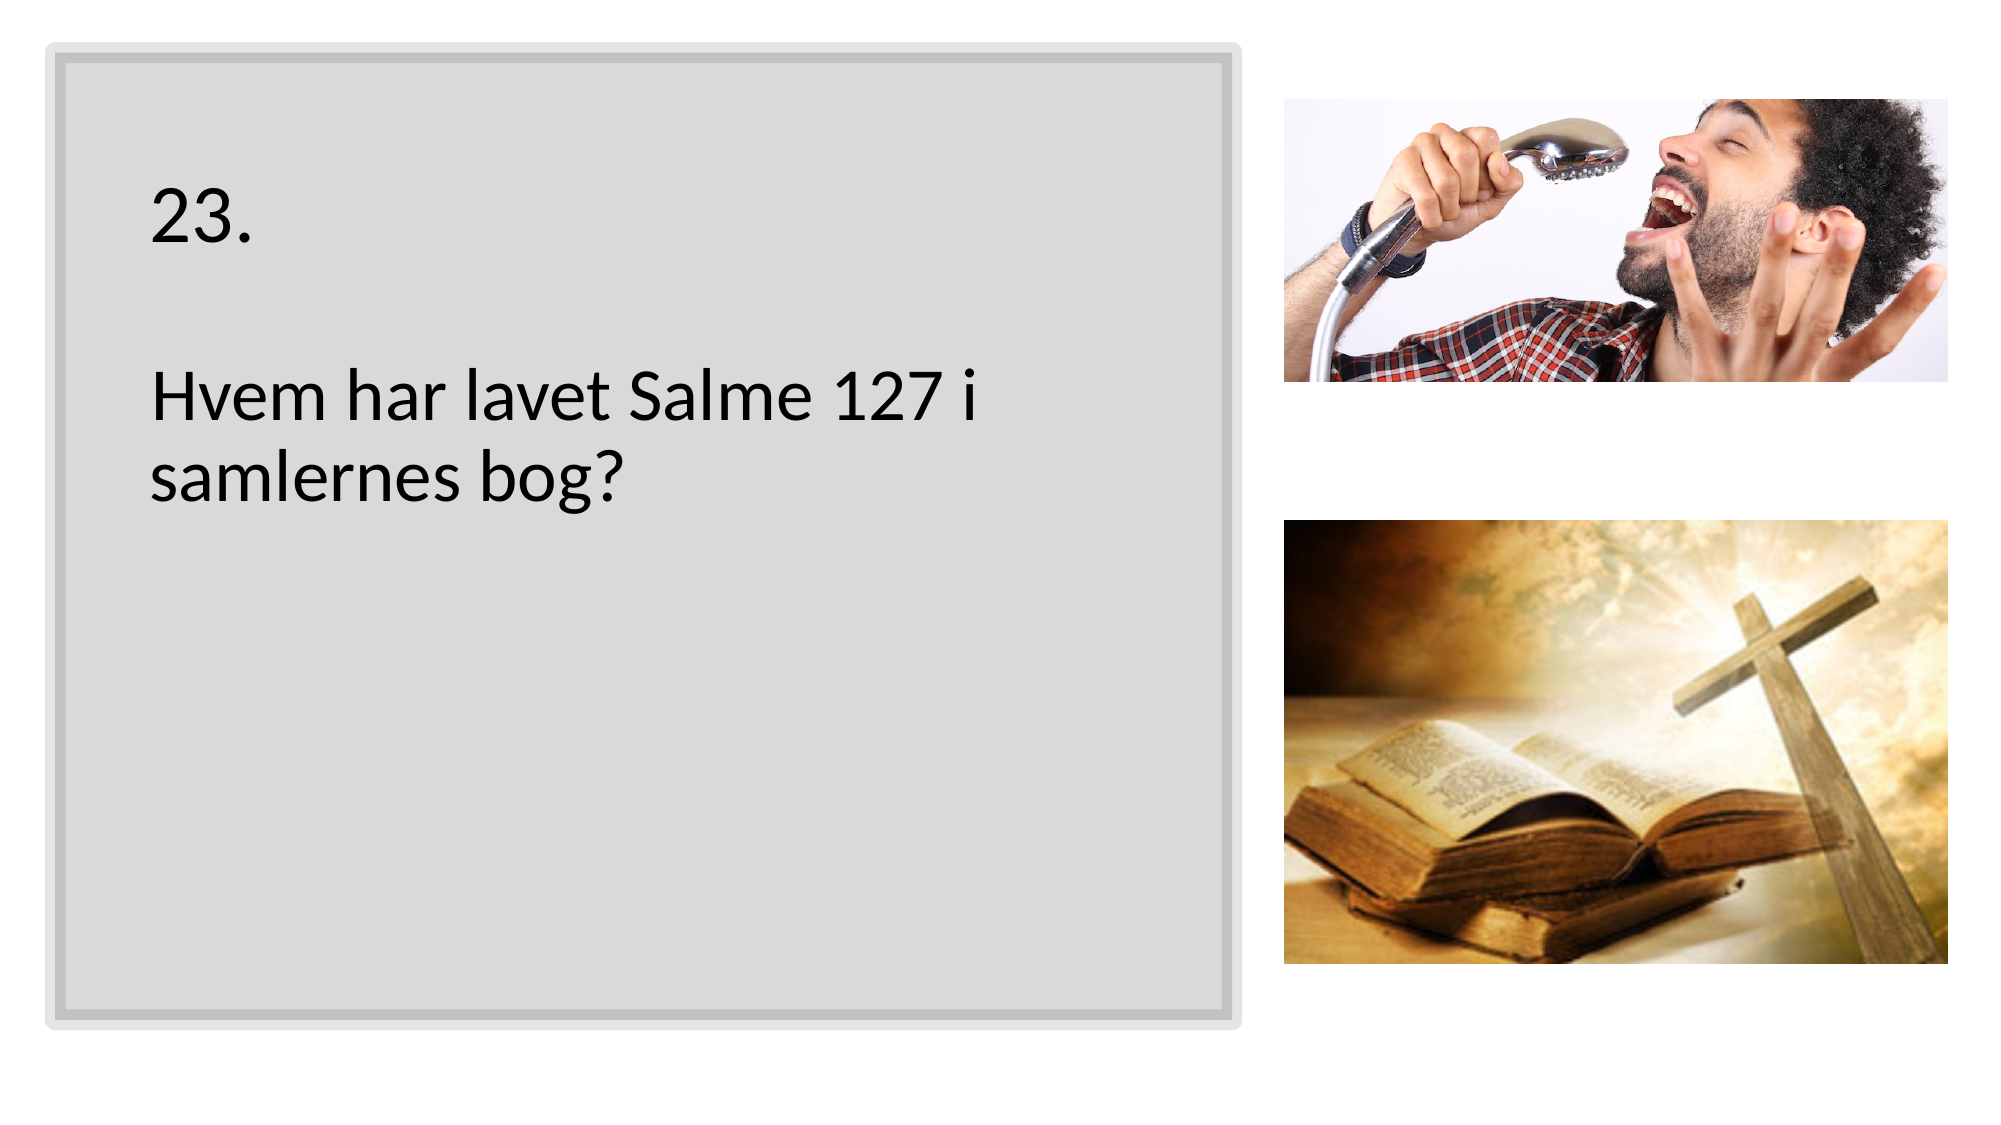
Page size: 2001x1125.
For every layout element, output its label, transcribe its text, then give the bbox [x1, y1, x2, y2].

picture [1284, 99, 1948, 382]
list Hvem har lavet Salme 127 i samlernes bog? [134, 348, 1153, 943]
text_box [54, 52, 1233, 1021]
title 23. [134, 105, 1153, 326]
picture [1284, 520, 1948, 964]
